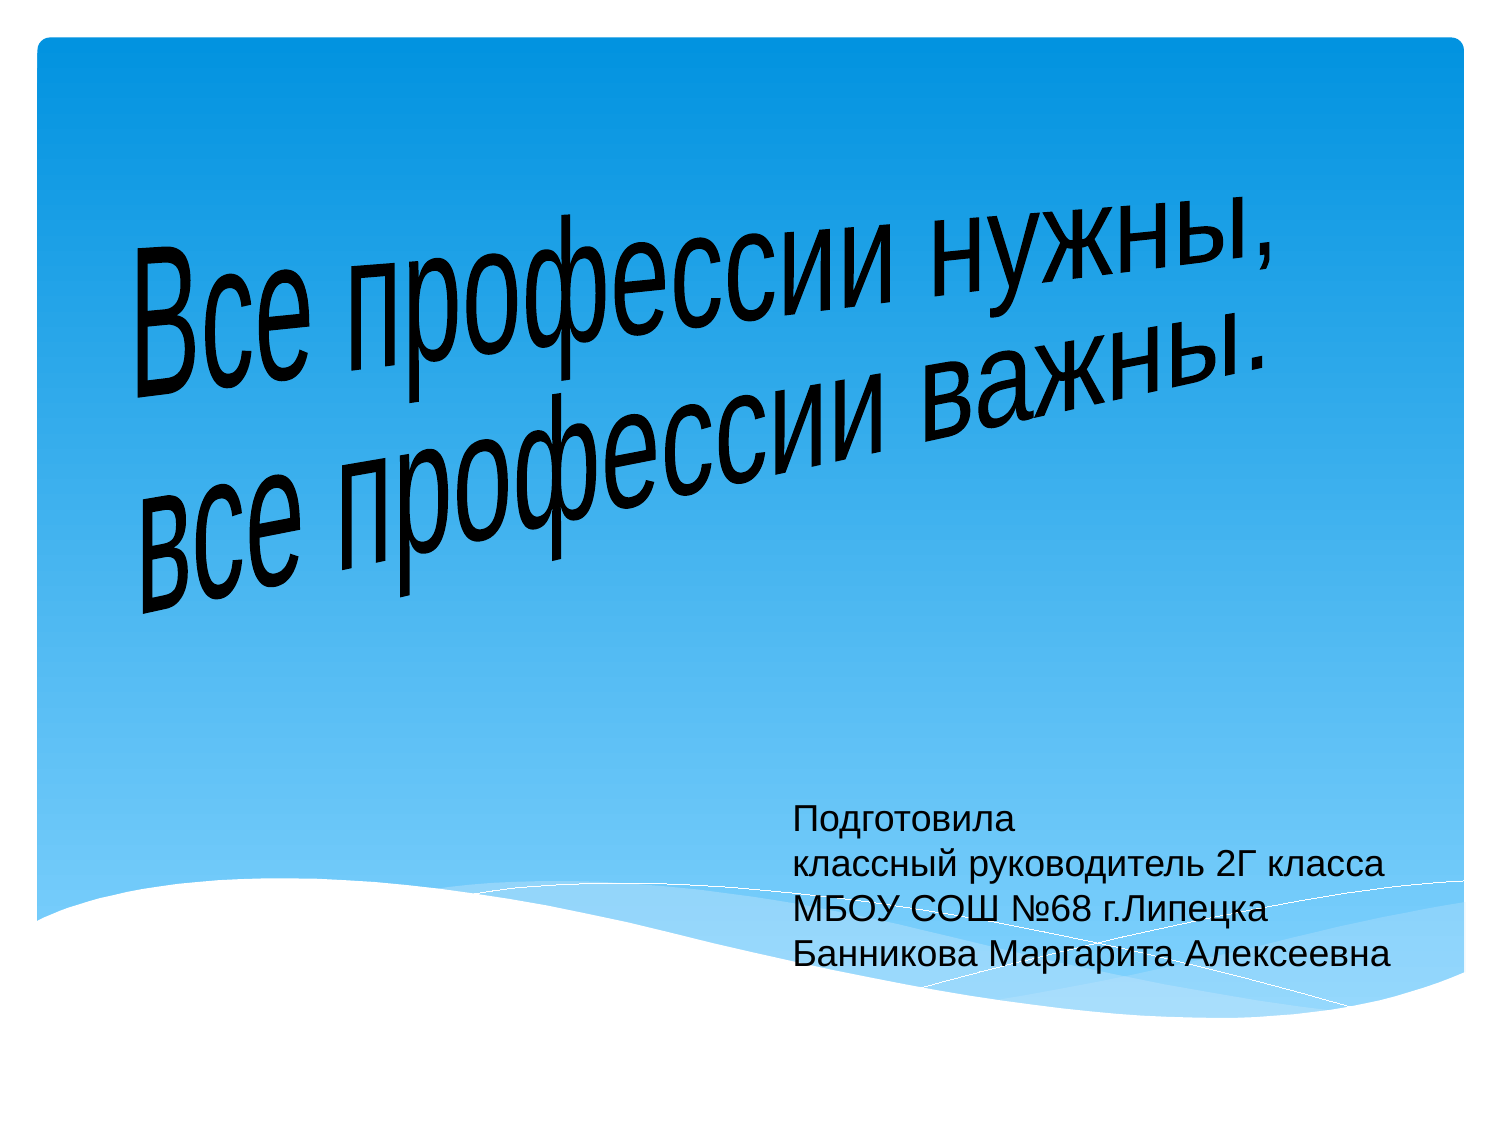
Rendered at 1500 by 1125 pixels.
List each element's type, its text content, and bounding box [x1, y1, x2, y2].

text_box Подготовила классный руководитель 2Г класса МБОУ СОШ №68 г.Липецка Банникова Маргарита Алексеевна [777, 786, 1406, 982]
